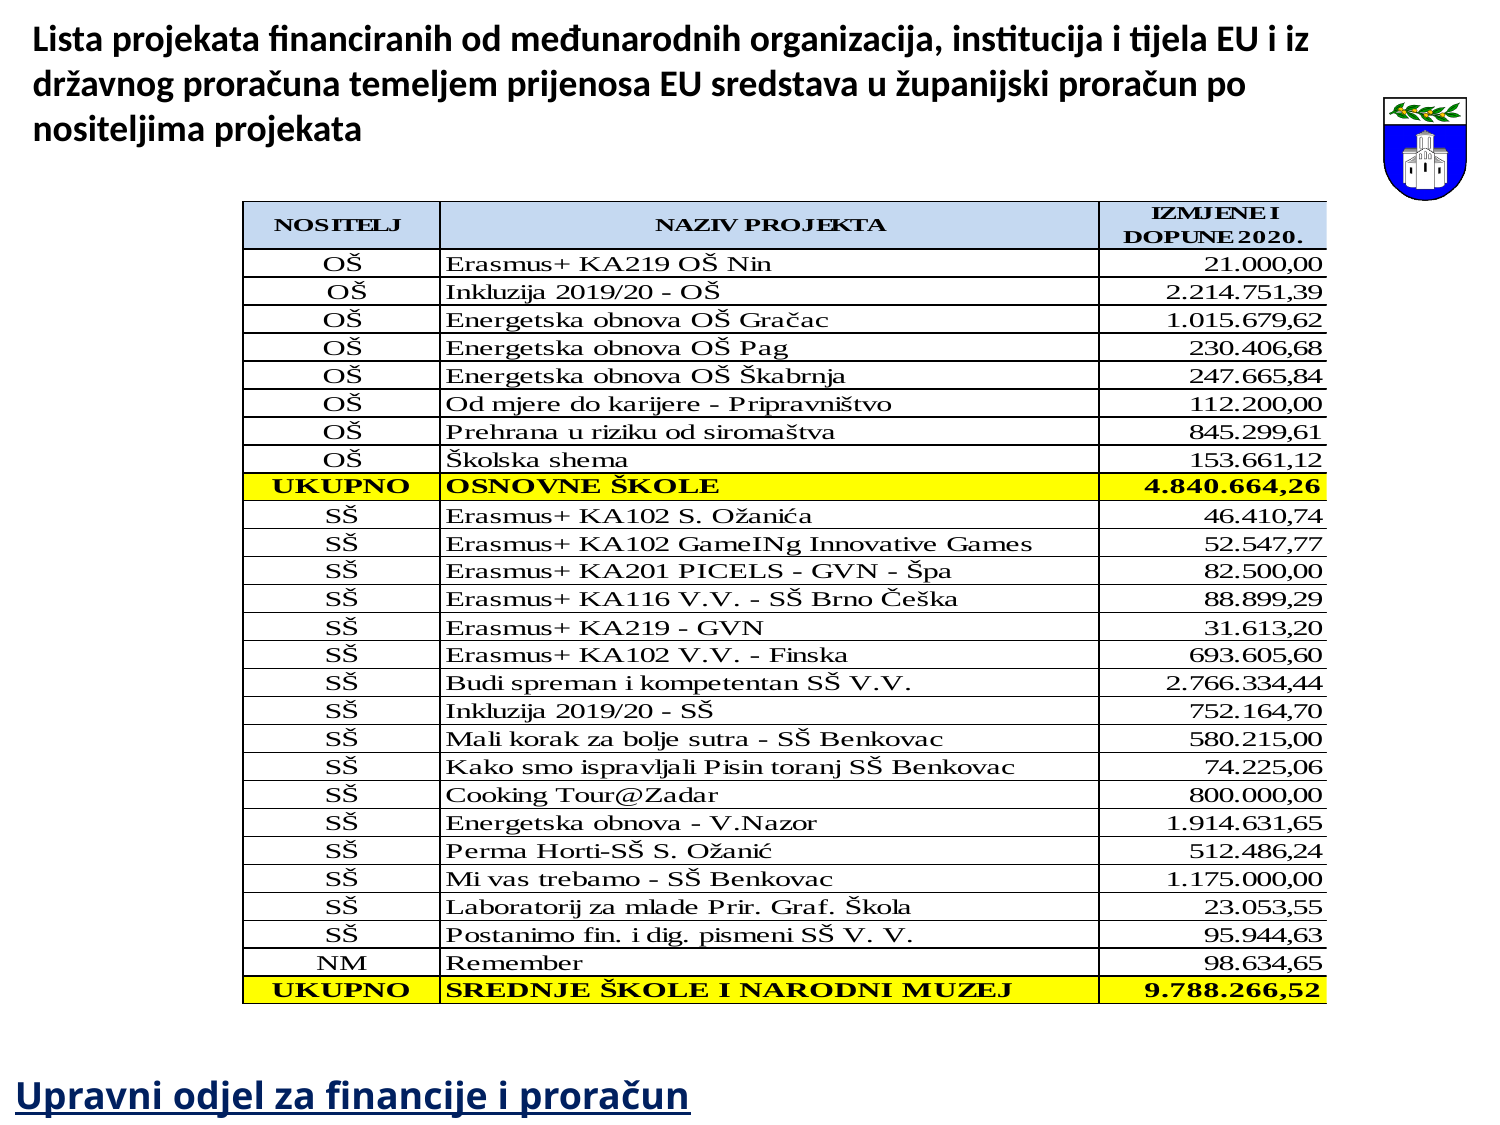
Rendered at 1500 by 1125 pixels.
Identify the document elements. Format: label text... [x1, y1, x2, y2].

title Lista projekata financiranih od međunarodnih organizacija, institucija i tijela EU i iz državnog proračuna temeljem prijenosa EU sredstava u županijski proračun po nositeljima projekata [17, 14, 1368, 148]
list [241, 200, 1329, 1006]
text_box Upravni odjel za financije i proračun Zadarske županije [0, 1064, 798, 1125]
picture [1383, 96, 1467, 202]
